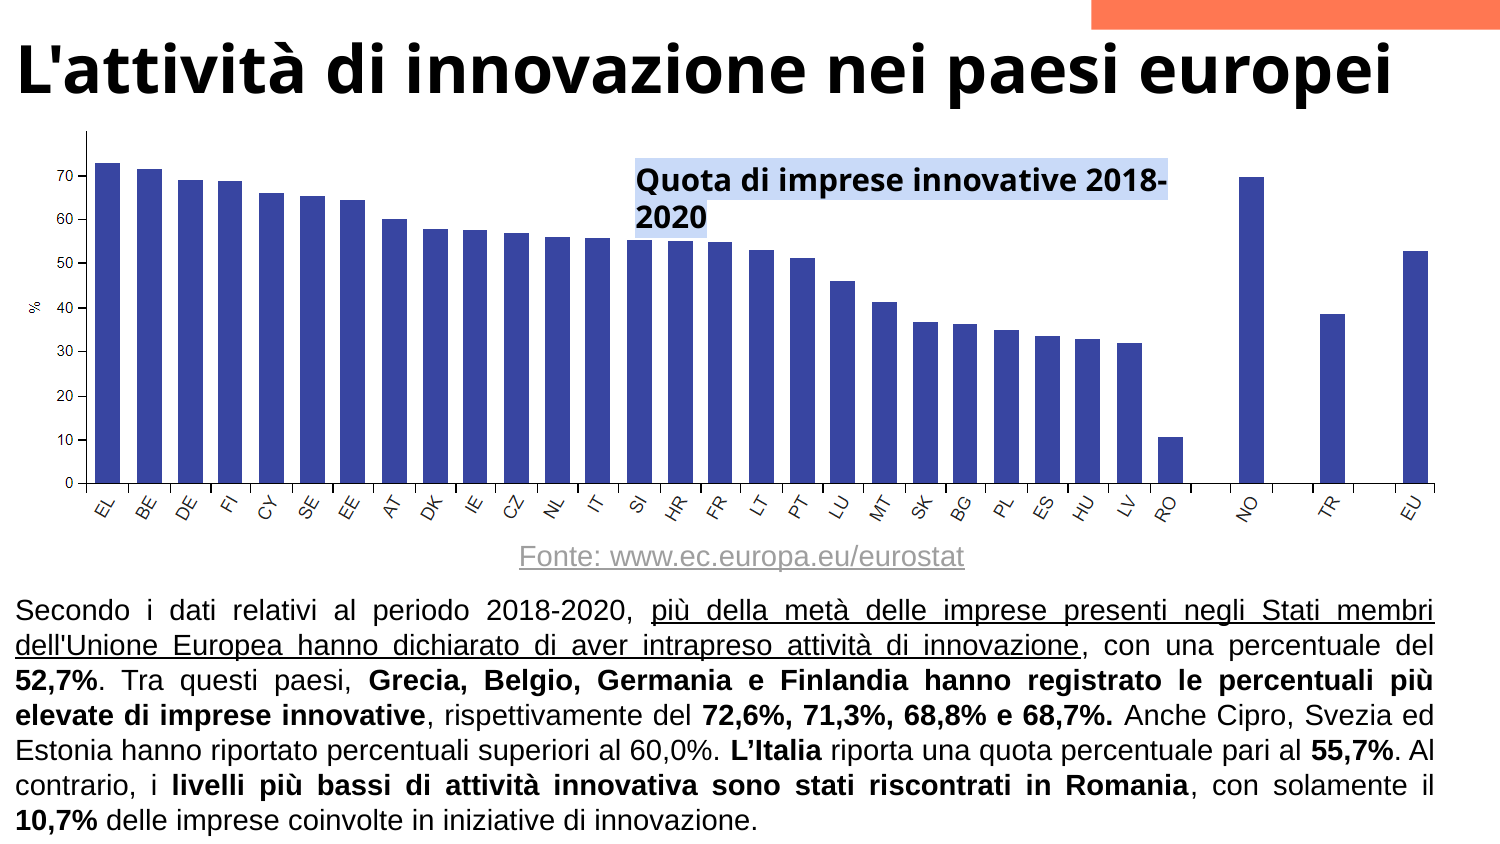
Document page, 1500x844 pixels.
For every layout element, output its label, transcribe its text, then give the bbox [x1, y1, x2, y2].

text_box Fonte: www.ec.europa.eu/eurostat [503, 543, 1059, 576]
text_box L'attività di innovazione nei paesi europei [0, 11, 1450, 122]
text_box Secondo i dati relativi al periodo 2018-2020, più della metà delle imprese presenti negli Stati membri dell'Unione Europea hanno dichiarato di aver intrapreso attività di innovazione, con una percentuale del 52,7%. Tra questi paesi, Grecia, Belgio, Germania e Finlandia hanno registrato le percentuali più elevate di imprese innovative, rispettivamente del 72,6%, 71,3%, 68,8% e 68,7%. Anche Cipro, Svezia ed Estonia hanno riportato percentuali superiori al 60,0%. L’Italia riporta una quota percentuale pari al 55,7%. Al contrario, i livelli più bassi di attività innovativa sono stati riscontrati in Romania, con solamente il 10,7% delle imprese coinvolte in iniziative di innovazione. [0, 576, 1450, 844]
picture [0, 122, 1451, 535]
